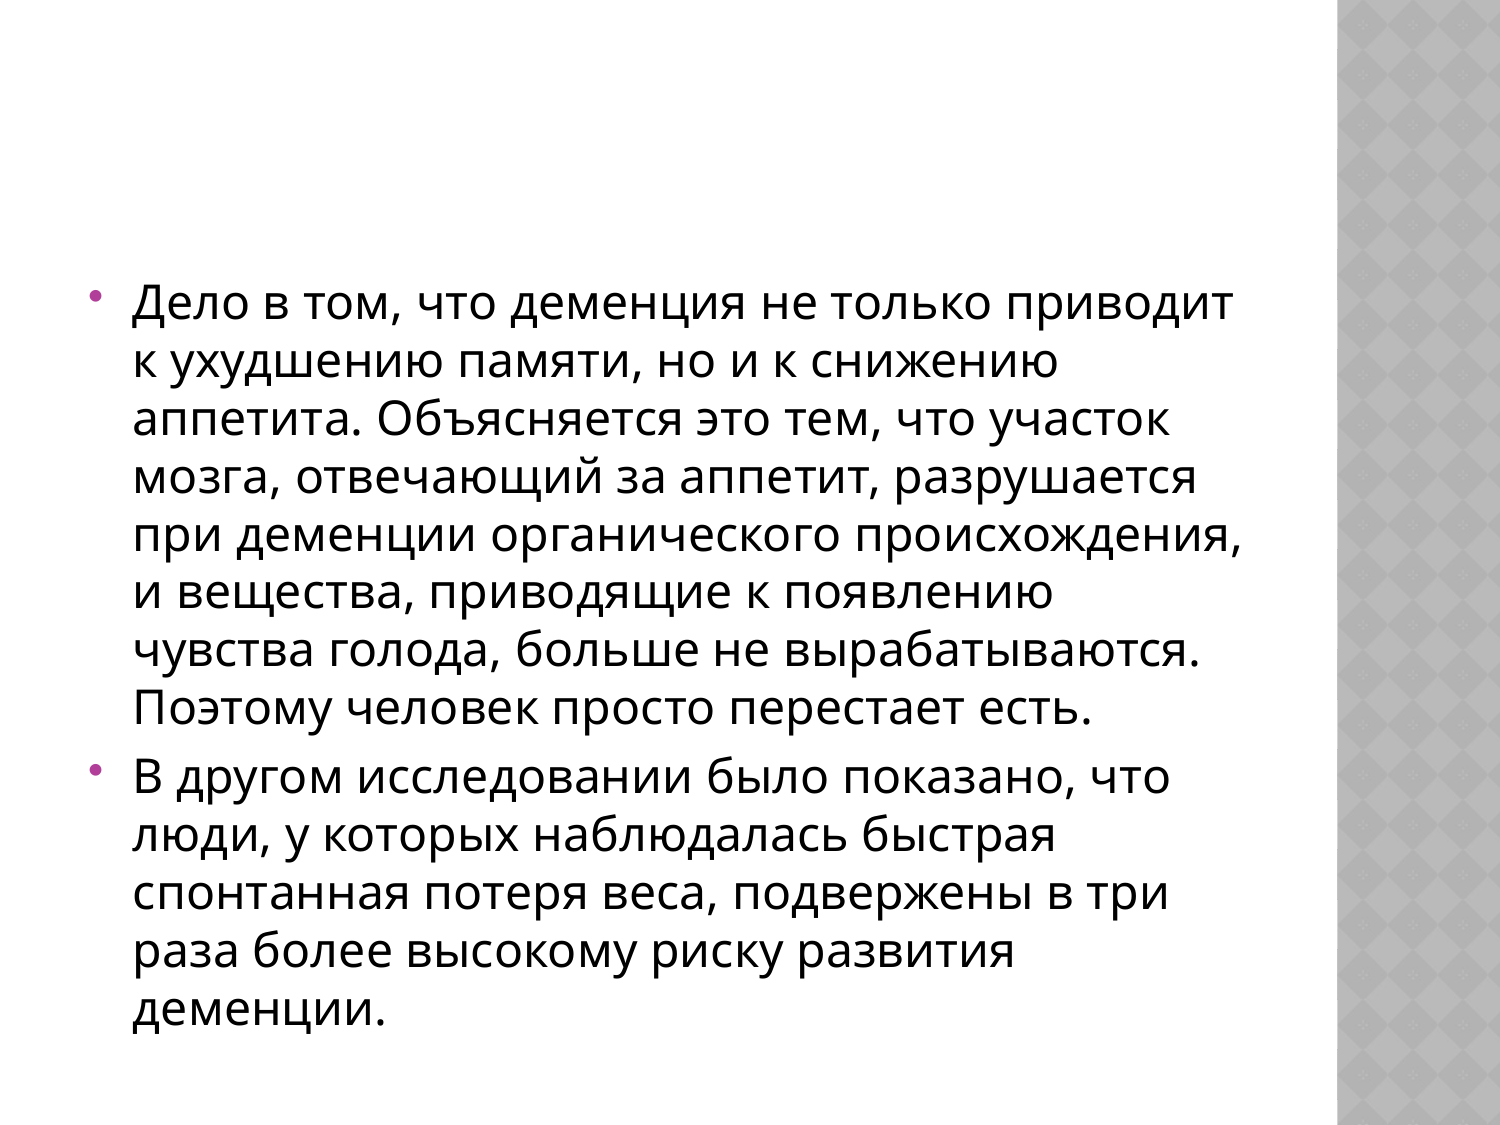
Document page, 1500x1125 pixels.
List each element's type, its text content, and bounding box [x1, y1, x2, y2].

list Дело в том, что деменция не только приводит к ухудшению памяти, но и к снижению аппетита. Объясняется это тем, что участок мозга, отвечающий за аппетит, разрушается при деменции органического происхождения, и вещества, приводящие к появлению чувства голода, больше не вырабатываются. Поэтому человек просто перестает есть. В другом исследовании было показано, что люди, у которых наблюдалась быстрая спонтанная потеря веса, подвержены в три раза более высокому риску развития деменции. [75, 264, 1263, 1059]
